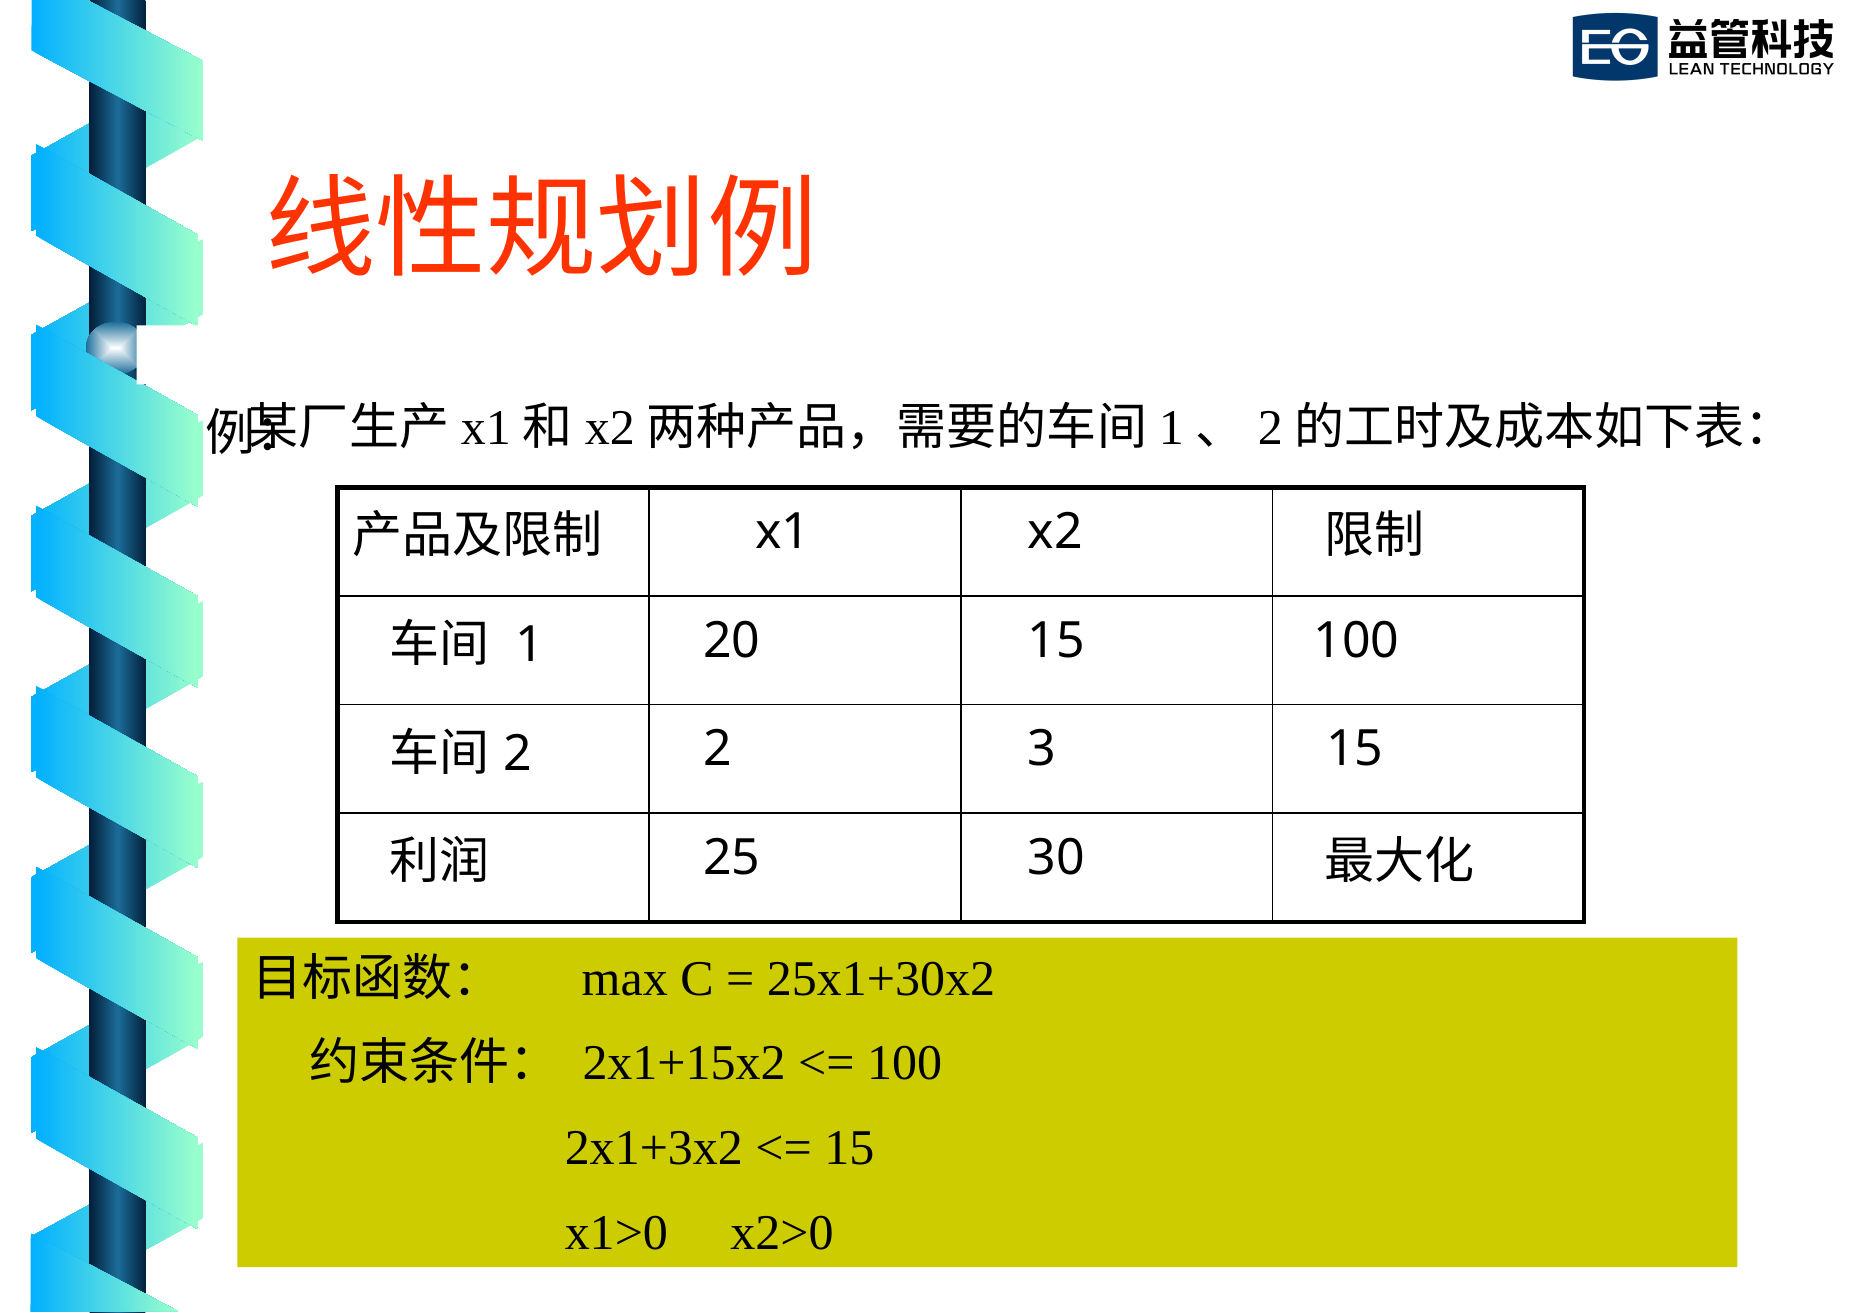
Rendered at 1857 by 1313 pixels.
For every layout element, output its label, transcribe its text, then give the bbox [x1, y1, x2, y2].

table_cell 15 [1273, 705, 1582, 812]
table_cell 15 [962, 597, 1272, 704]
table_header x1 [650, 490, 960, 595]
table_header 限制 [1273, 490, 1582, 595]
table_cell 最大化 [1273, 814, 1582, 920]
table_header 产品及限制 [340, 490, 648, 595]
table_cell 3 [962, 705, 1272, 812]
table_header x2 [962, 490, 1272, 595]
table_cell 100 [1273, 597, 1582, 704]
text_box 某厂生产x1和x2两种产品，需要的车间1、2的工时及成本如下表： [187, 387, 1857, 548]
list 例： [187, 548, 1826, 1180]
table_cell 25 [650, 814, 960, 920]
table_cell 2 [650, 705, 960, 812]
table_cell 20 [650, 597, 960, 704]
text_box 目标函数： max C = 25x1+30x2 约束条件： 2x1+15x2 <= 100 2x1+3x2 <= 15 x1>0 x2>0 [237, 937, 1738, 1268]
table_cell 利润 [340, 814, 648, 920]
table_cell 车间 1 [340, 597, 648, 704]
picture [1565, 0, 1843, 100]
table_cell 30 [962, 814, 1272, 920]
title 线性规划例 [247, 79, 1826, 300]
table_cell 车间2 [340, 705, 648, 812]
